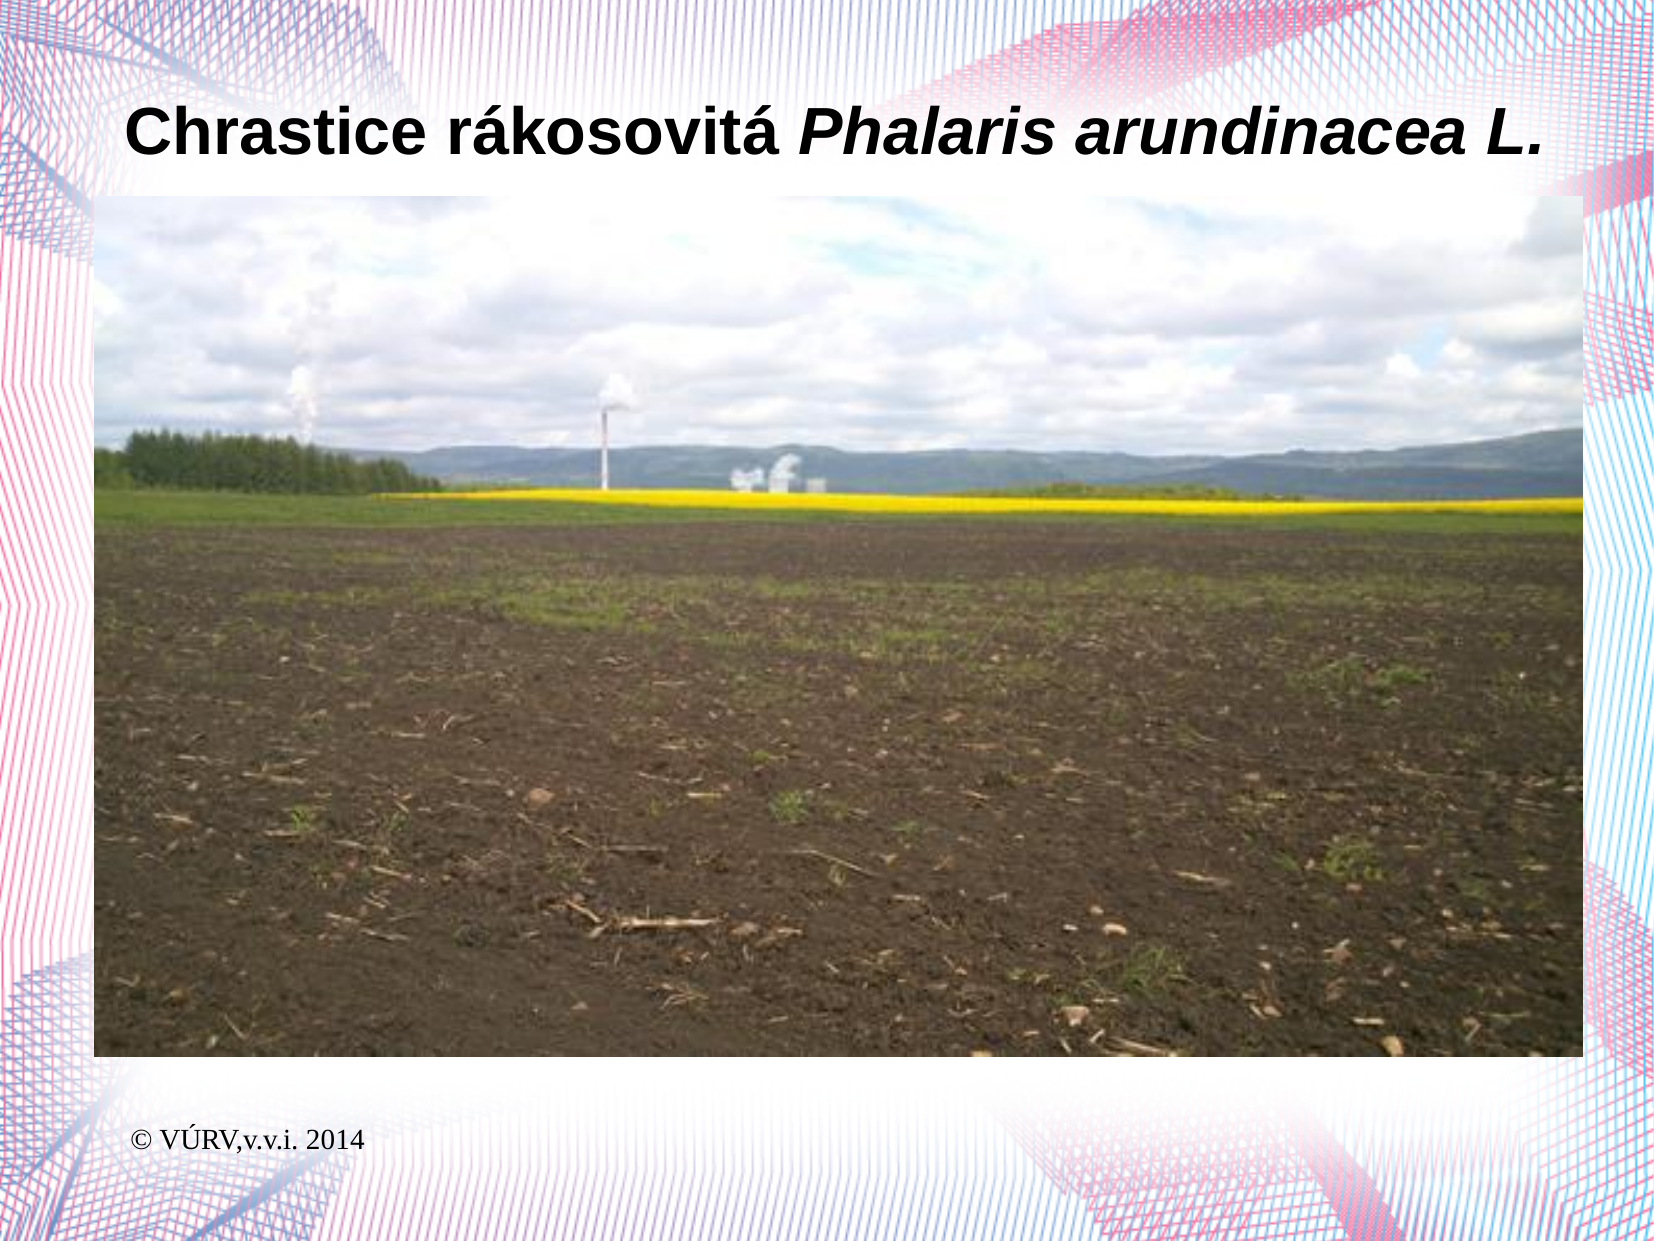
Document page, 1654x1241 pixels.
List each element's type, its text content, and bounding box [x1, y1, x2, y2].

text_box © VÚRV,v.v.i. 2014 [47, 1123, 365, 1170]
text_box Chrastice rákosovitá Phalaris arundinacea L. [59, 35, 1630, 130]
picture [0, 0, 1654, 1241]
